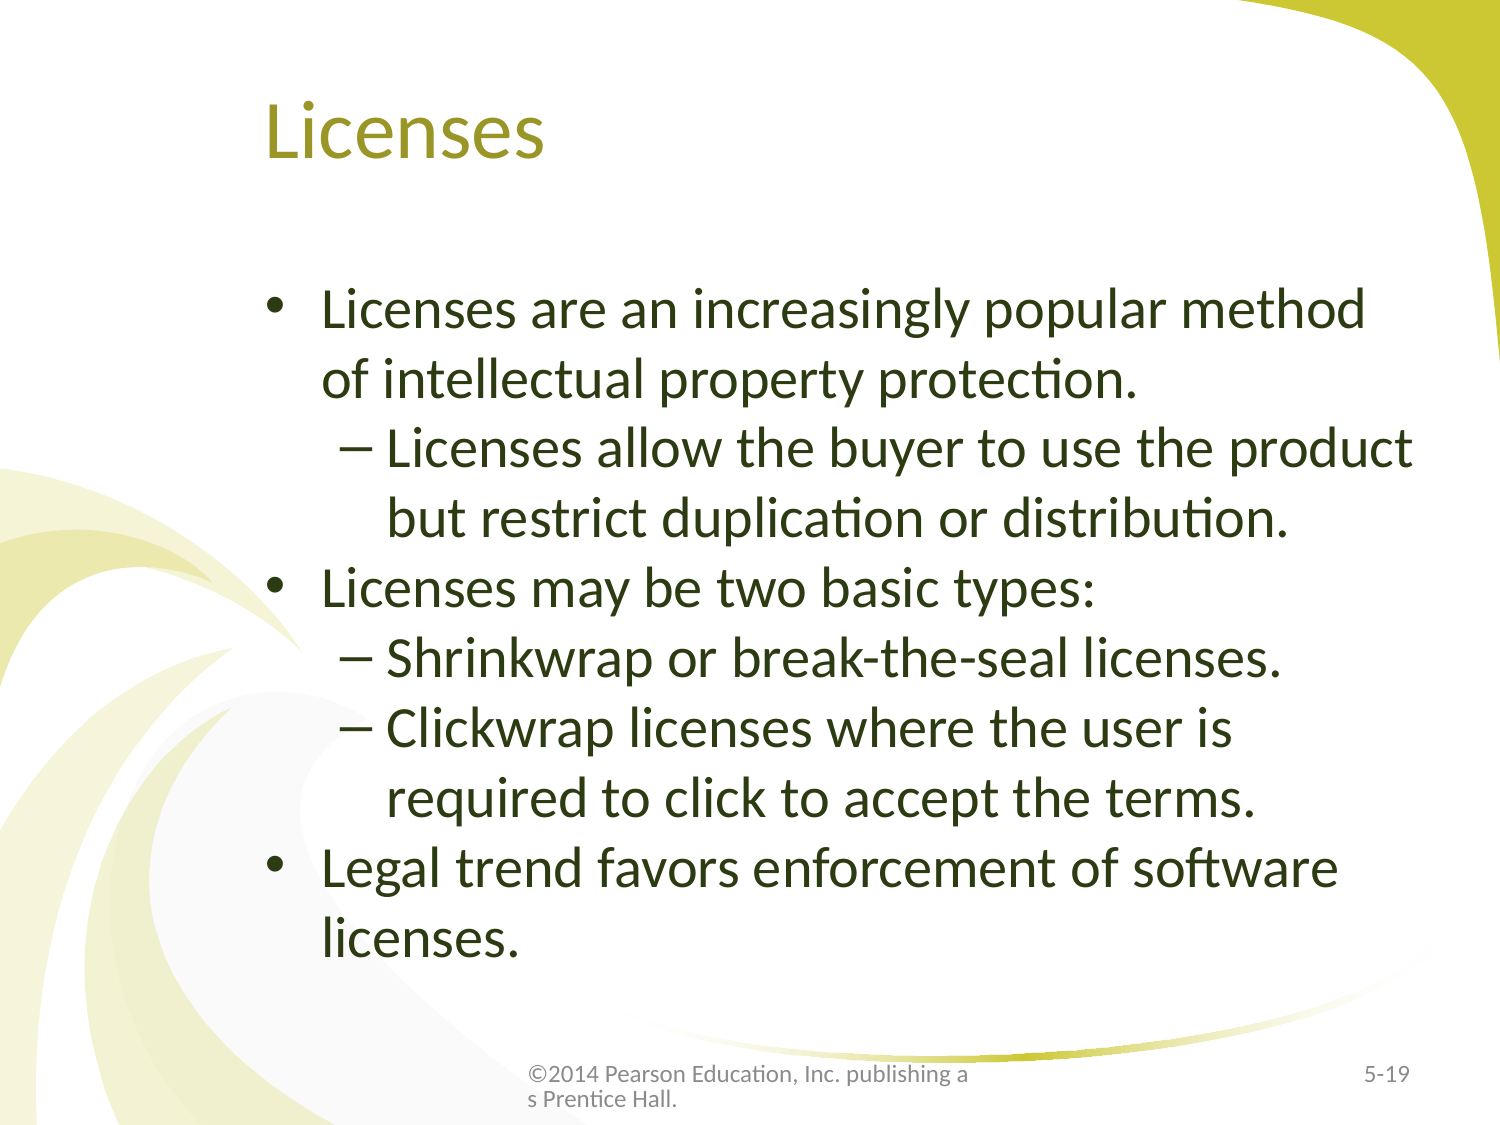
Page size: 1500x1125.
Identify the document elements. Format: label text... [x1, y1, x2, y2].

title Licenses [249, 37, 1350, 213]
slide_number 5-19 [1074, 1042, 1425, 1103]
footer ©2014 Pearson Education, Inc. publishing as Prentice Hall. [512, 1042, 988, 1103]
list Licenses are an increasingly popular method of intellectual property protection. Licenses allow the buyer to use the product but restrict duplication or distribution. Licenses may be two basic types: Shrinkwrap or break-the-seal licenses. Clickwrap licenses where the user is required to click to accept the terms. Legal trend favors enforcement of software licenses. [249, 262, 1438, 1025]
